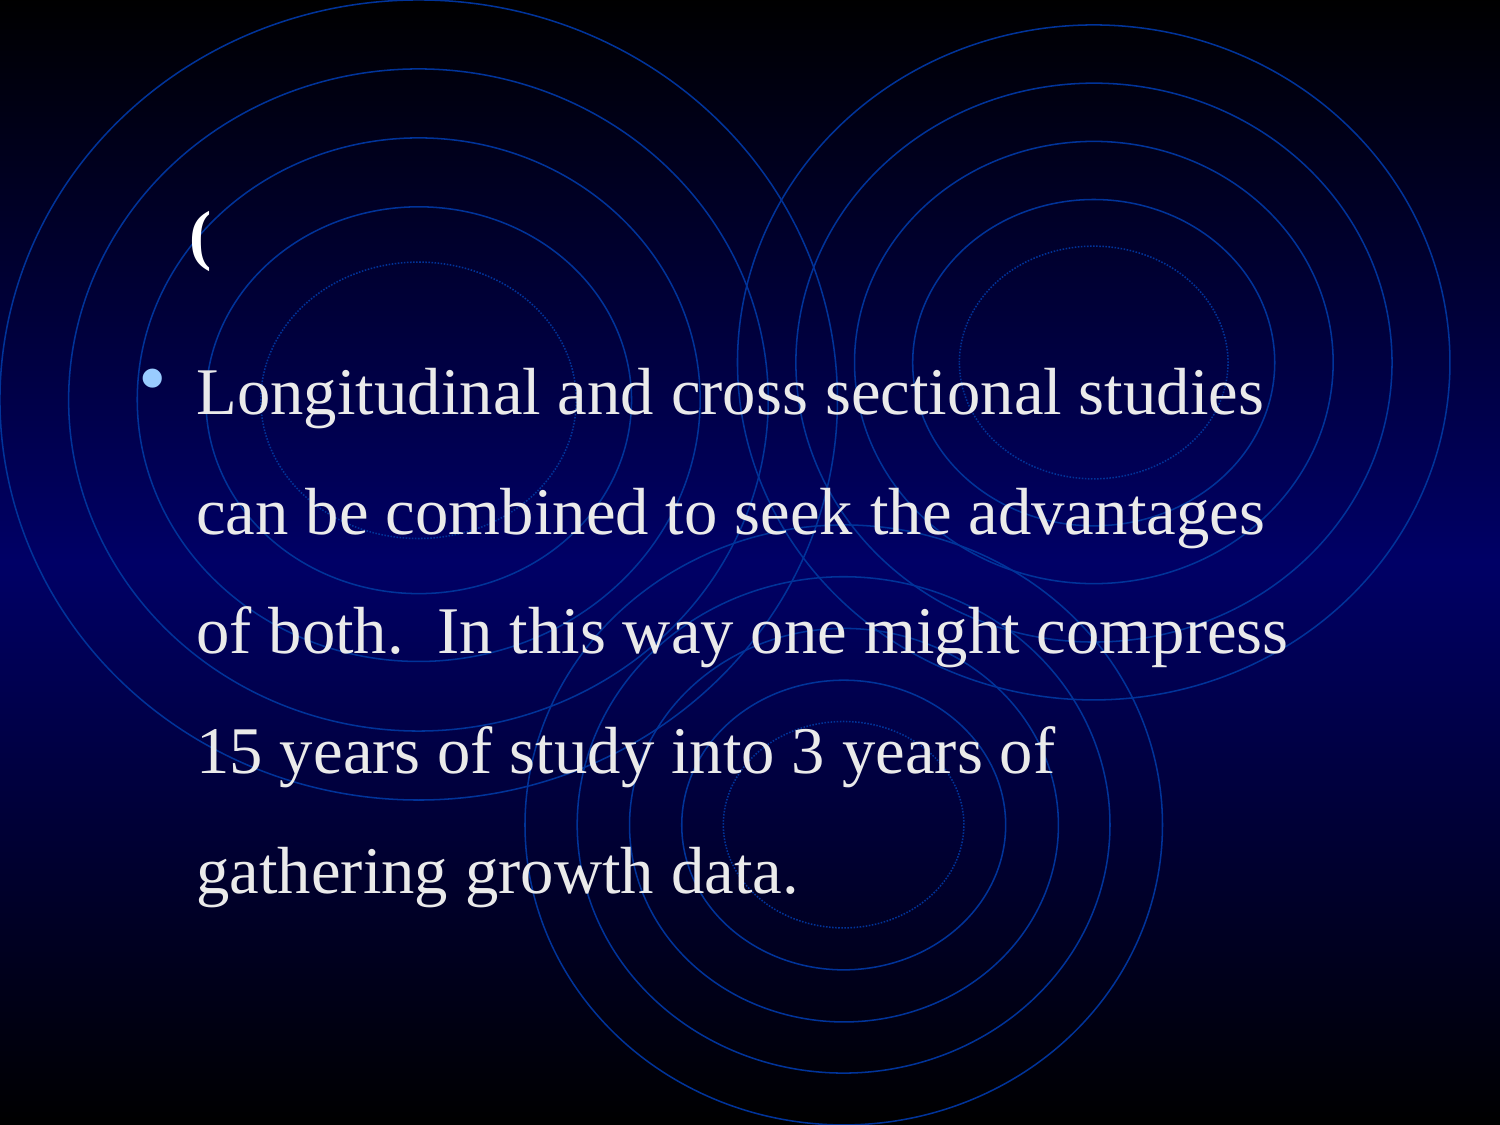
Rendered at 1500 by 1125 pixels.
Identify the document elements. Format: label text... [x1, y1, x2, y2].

title ( [174, 137, 1388, 326]
list Longitudinal and cross sectional studies can be combined to seek the advantages of both. In this way one might compress 15 years of study into 3 years of gathering growth data. [124, 299, 1338, 976]
